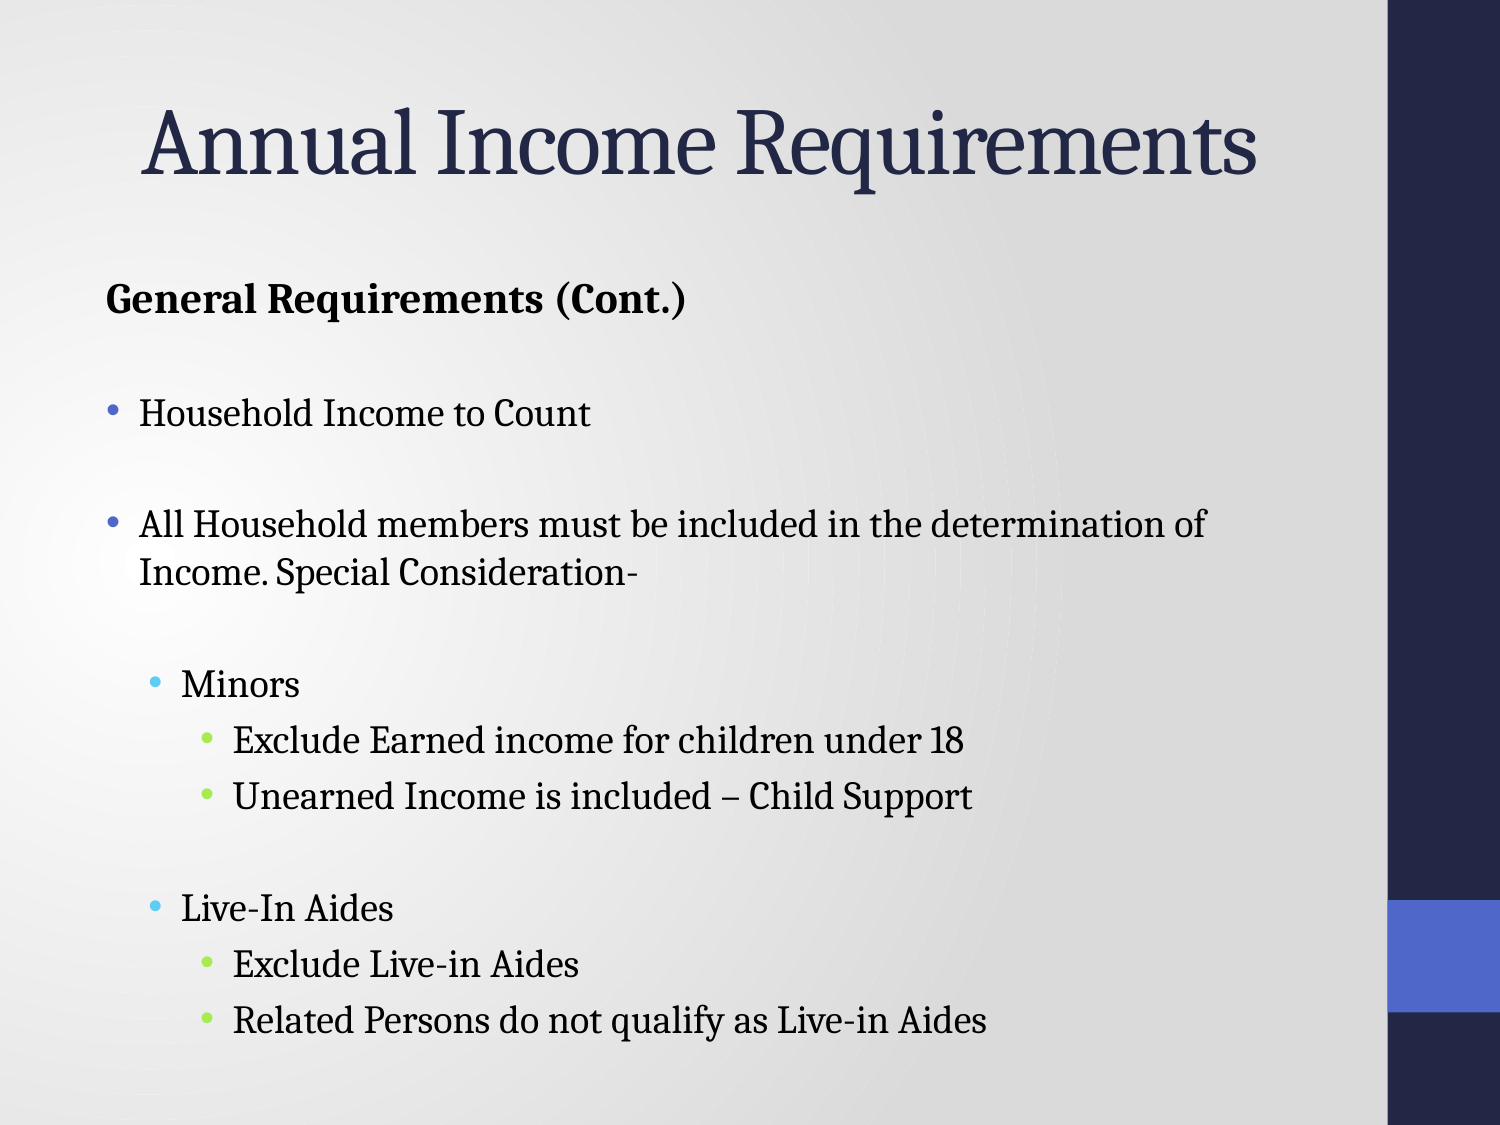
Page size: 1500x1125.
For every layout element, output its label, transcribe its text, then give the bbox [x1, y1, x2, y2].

list General Requirements (Cont.) Household Income to Count All Household members must be included in the determination of Income. Special Consideration- Minors Exclude Earned income for children under 18 Unearned Income is included – Child Support Live-In Aides Exclude Live-in Aides Related Persons do not qualify as Live-in Aides [75, 262, 1325, 1050]
title Annual Income Requirements [75, 45, 1325, 233]
